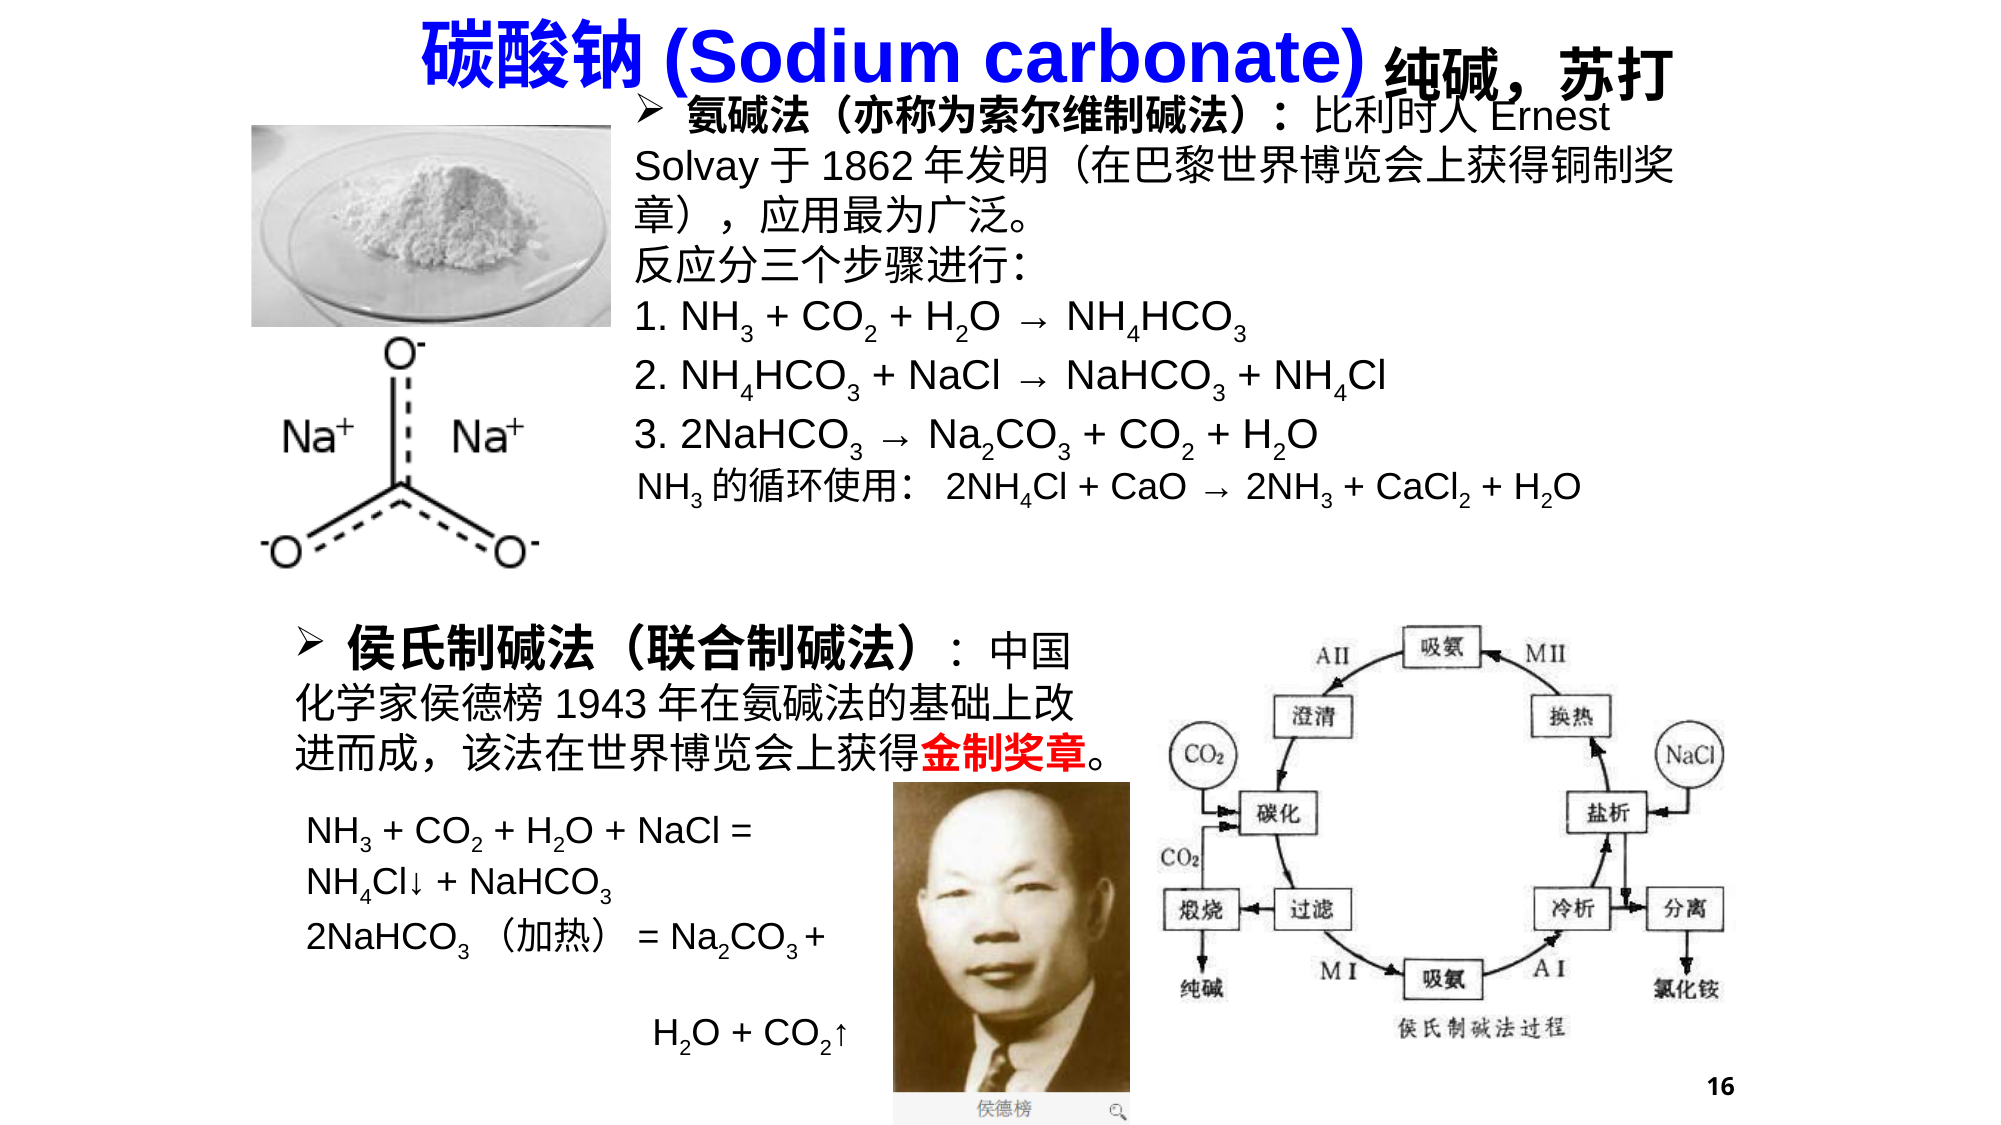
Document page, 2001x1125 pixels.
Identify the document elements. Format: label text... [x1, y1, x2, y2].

picture [893, 782, 1130, 1125]
text_box 纯碱，苏打 [1368, 31, 1690, 88]
text_box NH3的循环使用：2NH4Cl + CaO → 2NH3 + CaCl2 + H2O [621, 454, 1650, 521]
picture [1147, 597, 1750, 1050]
picture [249, 125, 611, 587]
text_box 2NaHCO3（加热）= Na2CO3 + H2O + CO2↑ [291, 904, 882, 1067]
slide_number 16 [1400, 1050, 1750, 1125]
text_box NH3 + CO2 + H2O + NaCl = NH4Cl↓ + NaHCO3 [291, 798, 811, 916]
text_box 氨碱法（亦称为索尔维制碱法）：比利时人Ernest Solvay于1862年发明（在巴黎世界博览会上获得铜制奖章），应用最为广泛。 反应分三个步骤进行： NH3 + CO2 + H2O → NH4HCO3 NH4HCO3 + NaCl → NaHCO3 + NH4Cl 2NaHCO3 → Na2CO3 + CO2 + H2O [633, 88, 1733, 466]
text_box 侯氏制碱法（联合制碱法）：中国化学家侯德榜1943年在氨碱法的基础上改进而成，该法在世界博览会上获得金制奖章。 [279, 609, 1119, 785]
text_box 碳酸钠(Sodium carbonate) [405, 0, 1383, 105]
